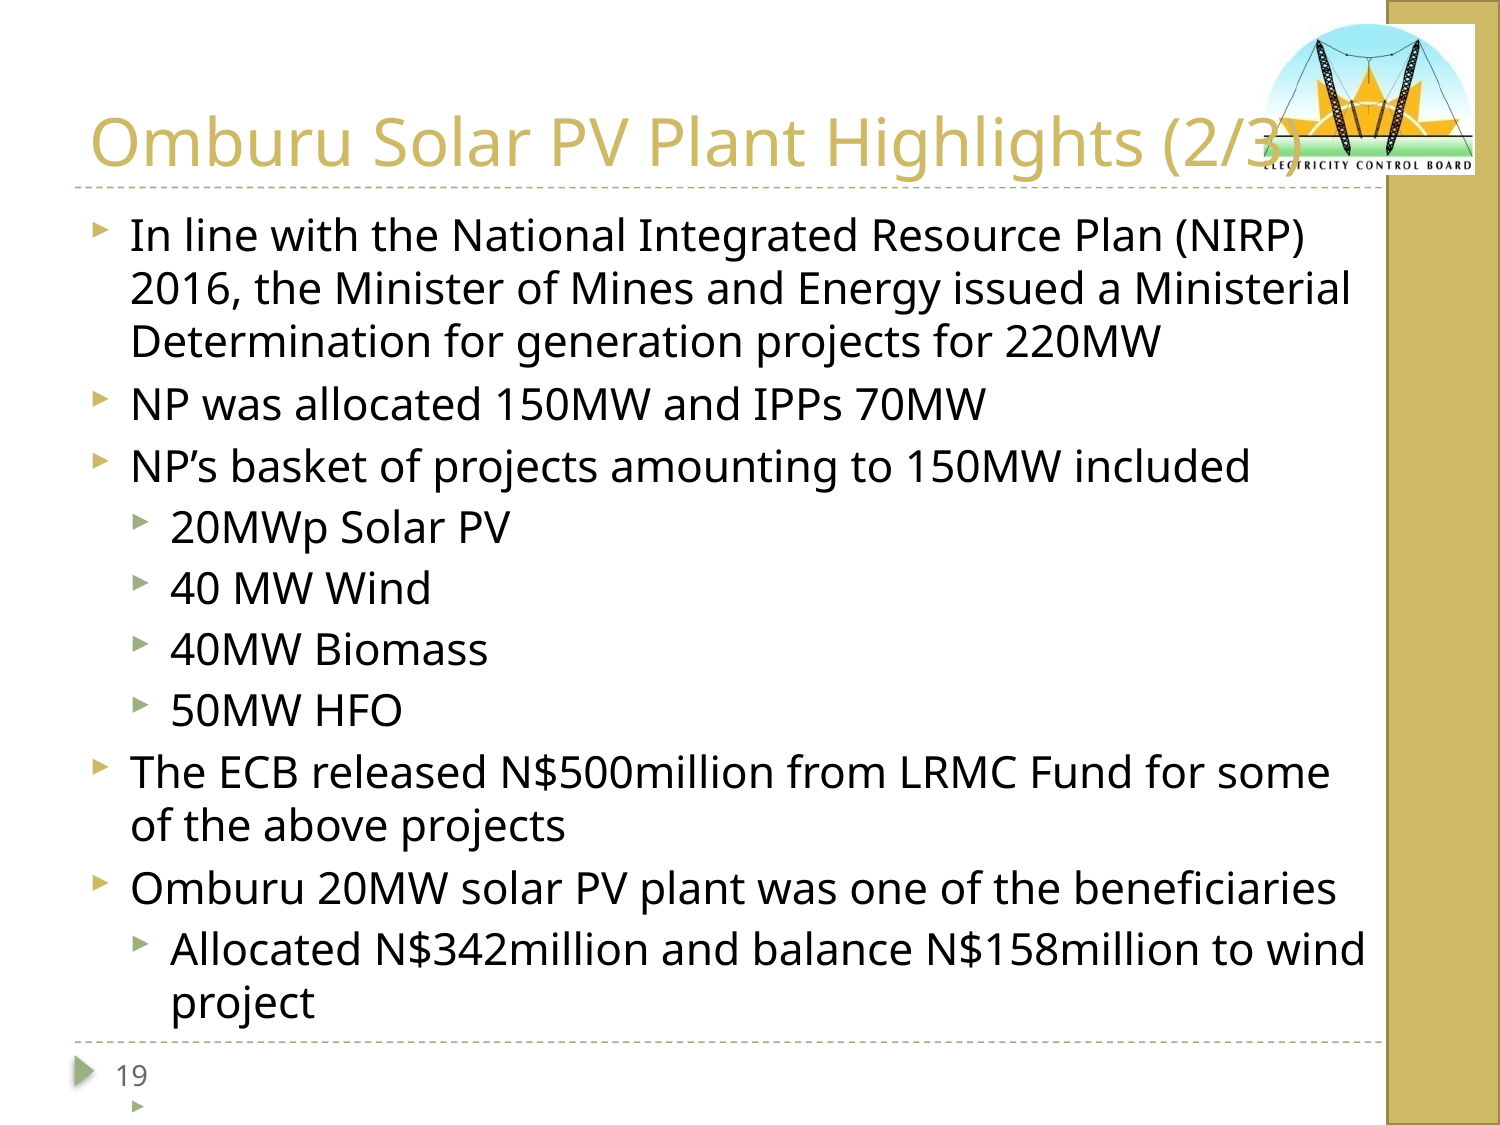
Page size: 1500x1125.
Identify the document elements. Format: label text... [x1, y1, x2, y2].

picture [1425, 24, 1475, 175]
list In line with the National Integrated Resource Plan (NIRP) 2016, the Minister of Mines and Energy issued a Ministerial Determination for generation projects for 220MW NP was allocated 150MW and IPPs 70MW NP’s basket of projects amounting to 150MW included 20MWp Solar PV 40 MW Wind 40MW Biomass 50MW HFO The ECB released N$500million from LRMC Fund for some of the above projects Omburu 20MW solar PV plant was one of the beneficiaries Allocated N$342million and balance N$158million to wind project [75, 200, 1388, 1125]
title Omburu Solar PV Plant Highlights (2/3) [75, 24, 1425, 188]
